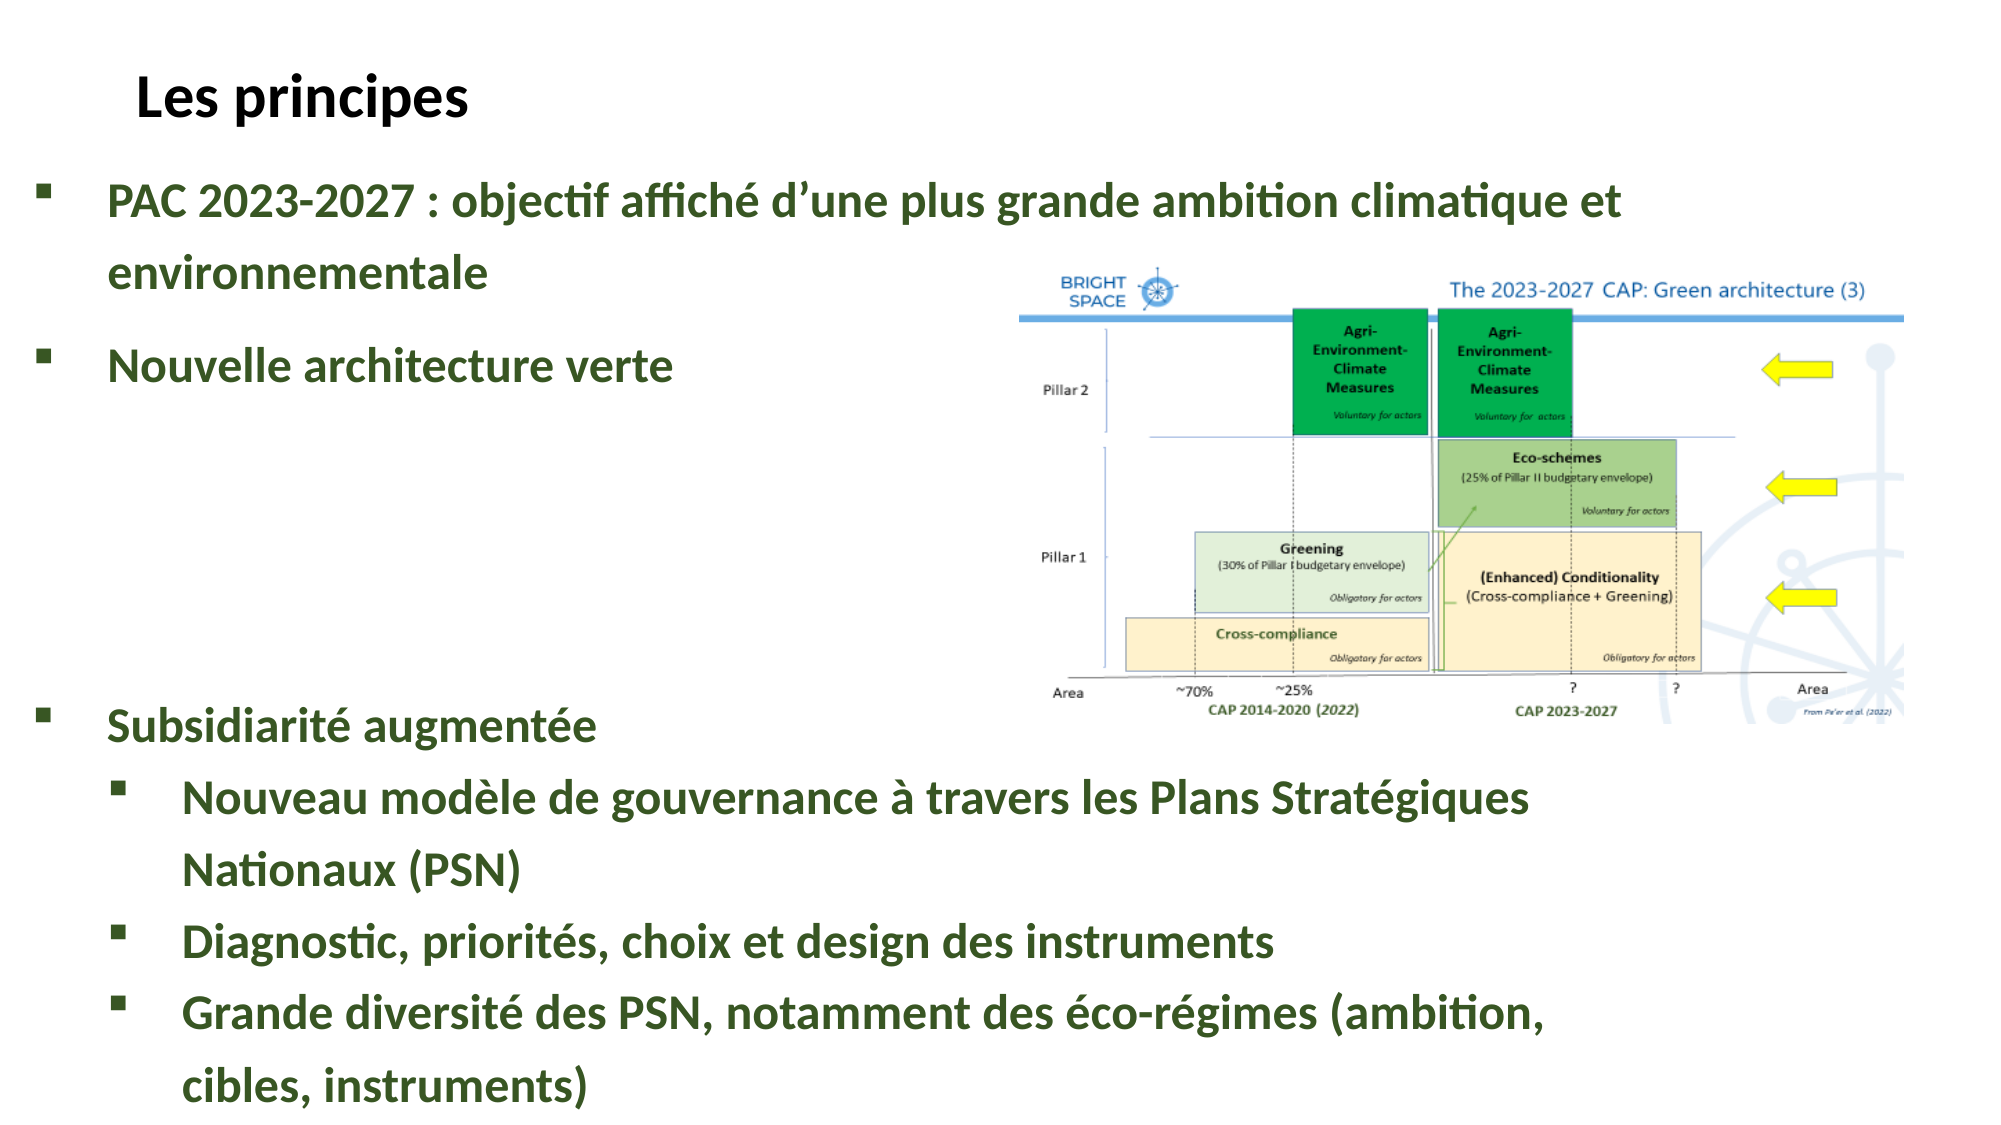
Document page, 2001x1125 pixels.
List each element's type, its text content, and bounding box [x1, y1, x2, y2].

picture [1019, 256, 1904, 724]
title Les principes [121, 24, 1871, 148]
text_box Subsidiarité augmentée Nouveau modèle de gouvernance à travers les Plans Stratégiques Nationaux (PSN) Diagnostic, priorités, choix et design des instruments Grande diversité des PSN, notamment des éco-régimes (ambition, cibles, instruments) [17, 672, 1700, 1125]
list PAC 2023-2027 : objectif affiché d’une plus grande ambition climatique et environnementale Nouvelle architecture verte [17, 148, 1987, 656]
